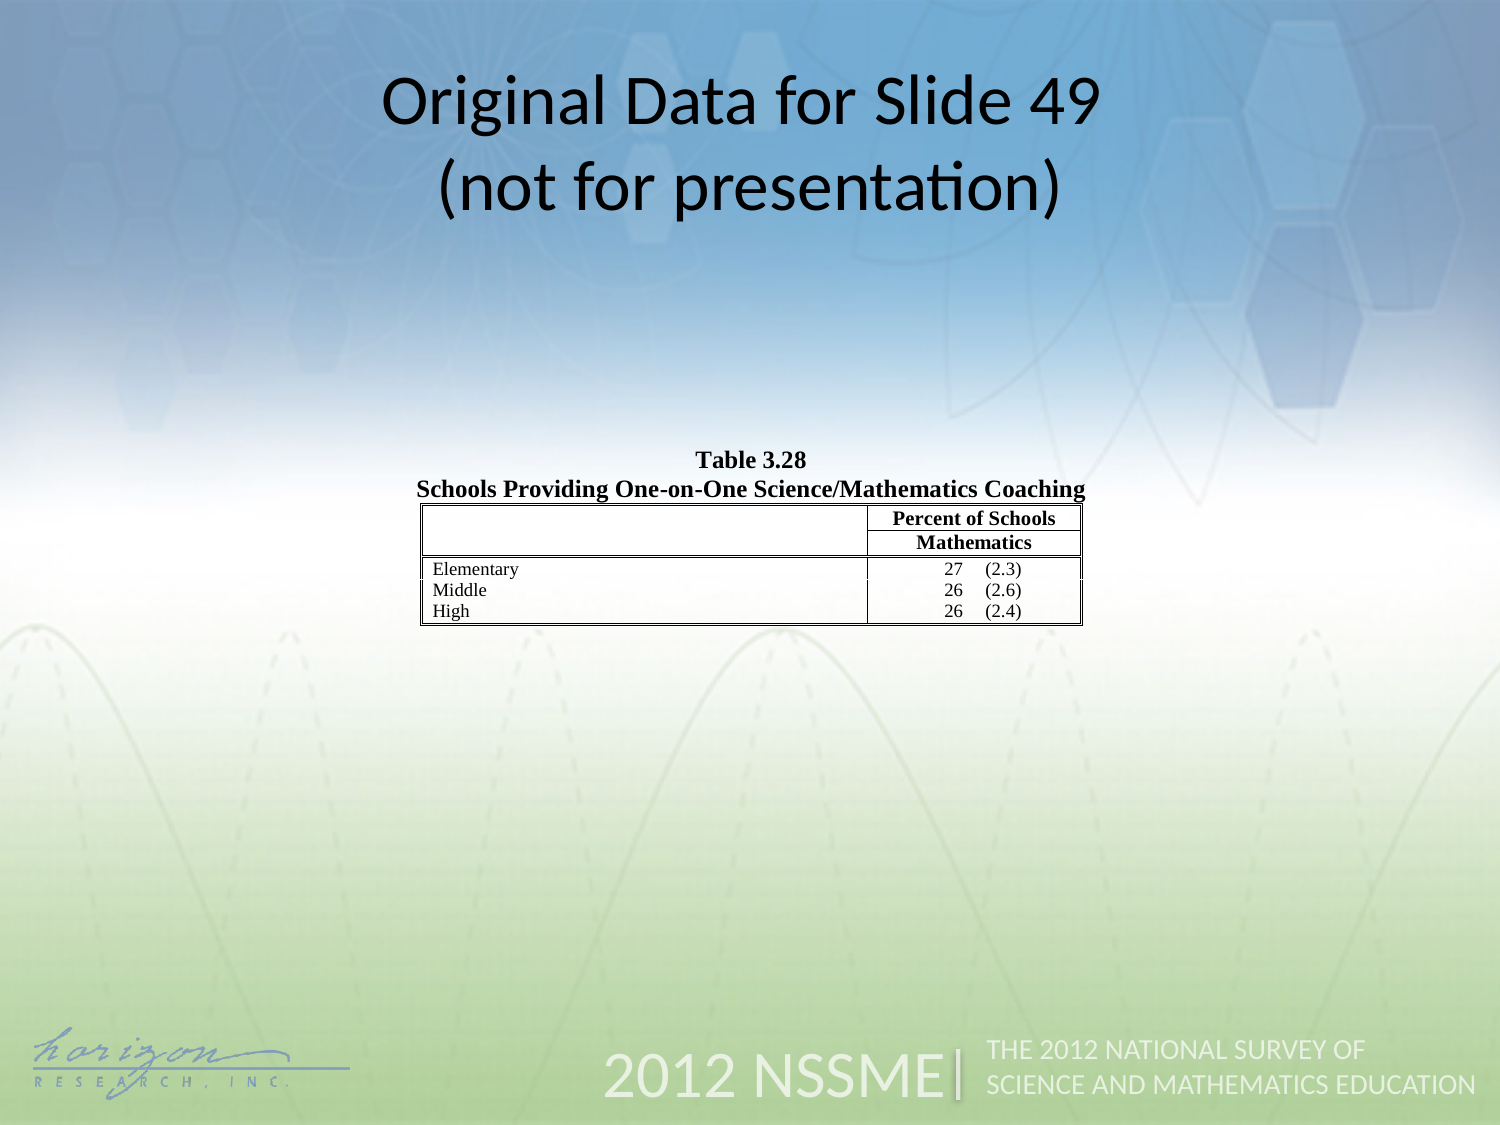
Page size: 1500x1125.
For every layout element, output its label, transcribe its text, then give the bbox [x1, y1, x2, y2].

text_box Original Data for Slide 49 (not for presentation) [74, 45, 1425, 233]
picture [0, 0, 1500, 1125]
